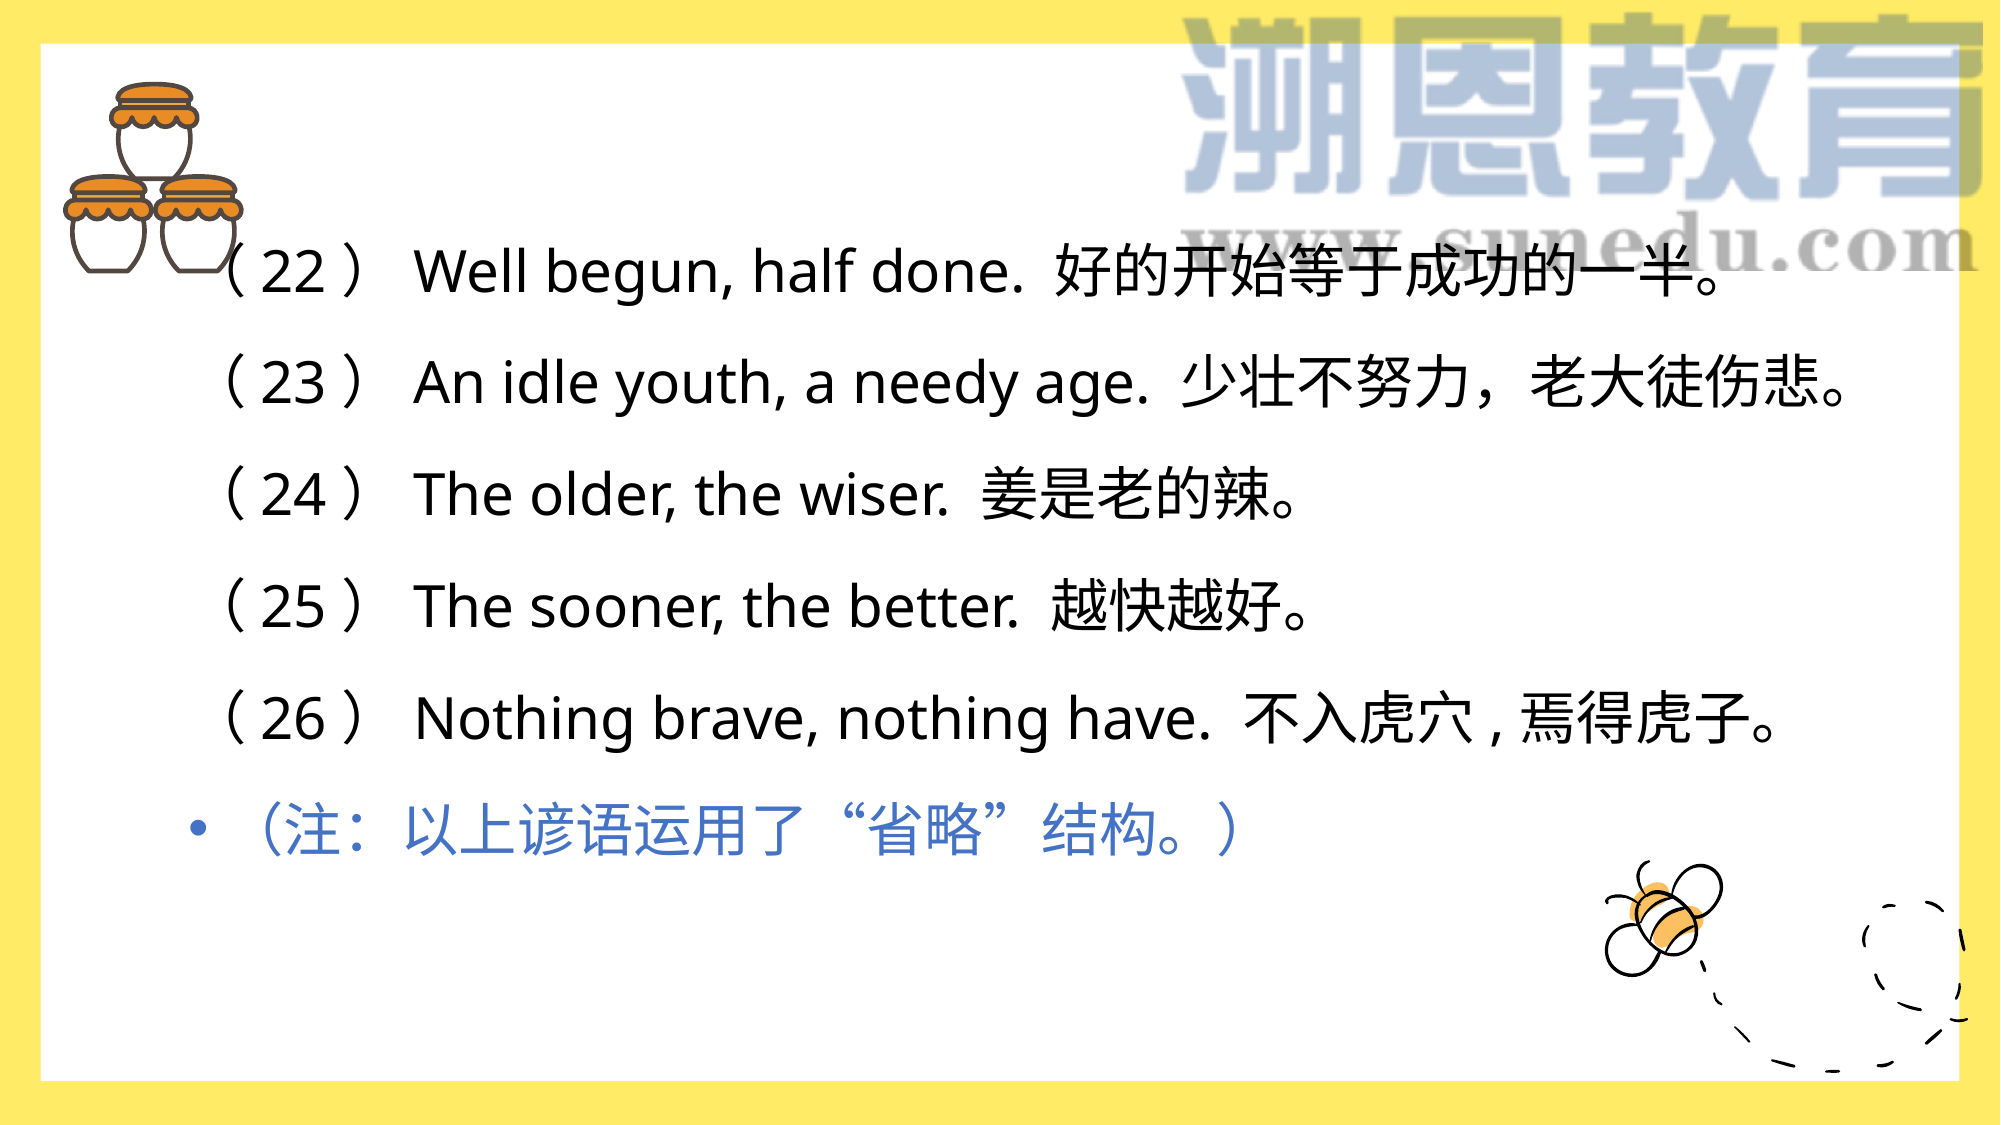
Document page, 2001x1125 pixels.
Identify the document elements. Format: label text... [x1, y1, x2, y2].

list （22）Well begun, half done. 好的开始等于成功的一半。 （23）An idle youth, a needy age. 少壮不努力，老大徒伤悲。 （24）The older, the wiser. 姜是老的辣。 （25）The sooner, the better. 越快越好。 （26）Nothing brave, nothing have. 不入虎穴,焉得虎子。 （注：以上谚语运用了“省略”结构。） [173, 204, 1899, 920]
picture [1604, 739, 2000, 1073]
picture [1178, 10, 1983, 271]
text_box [61, 84, 246, 271]
